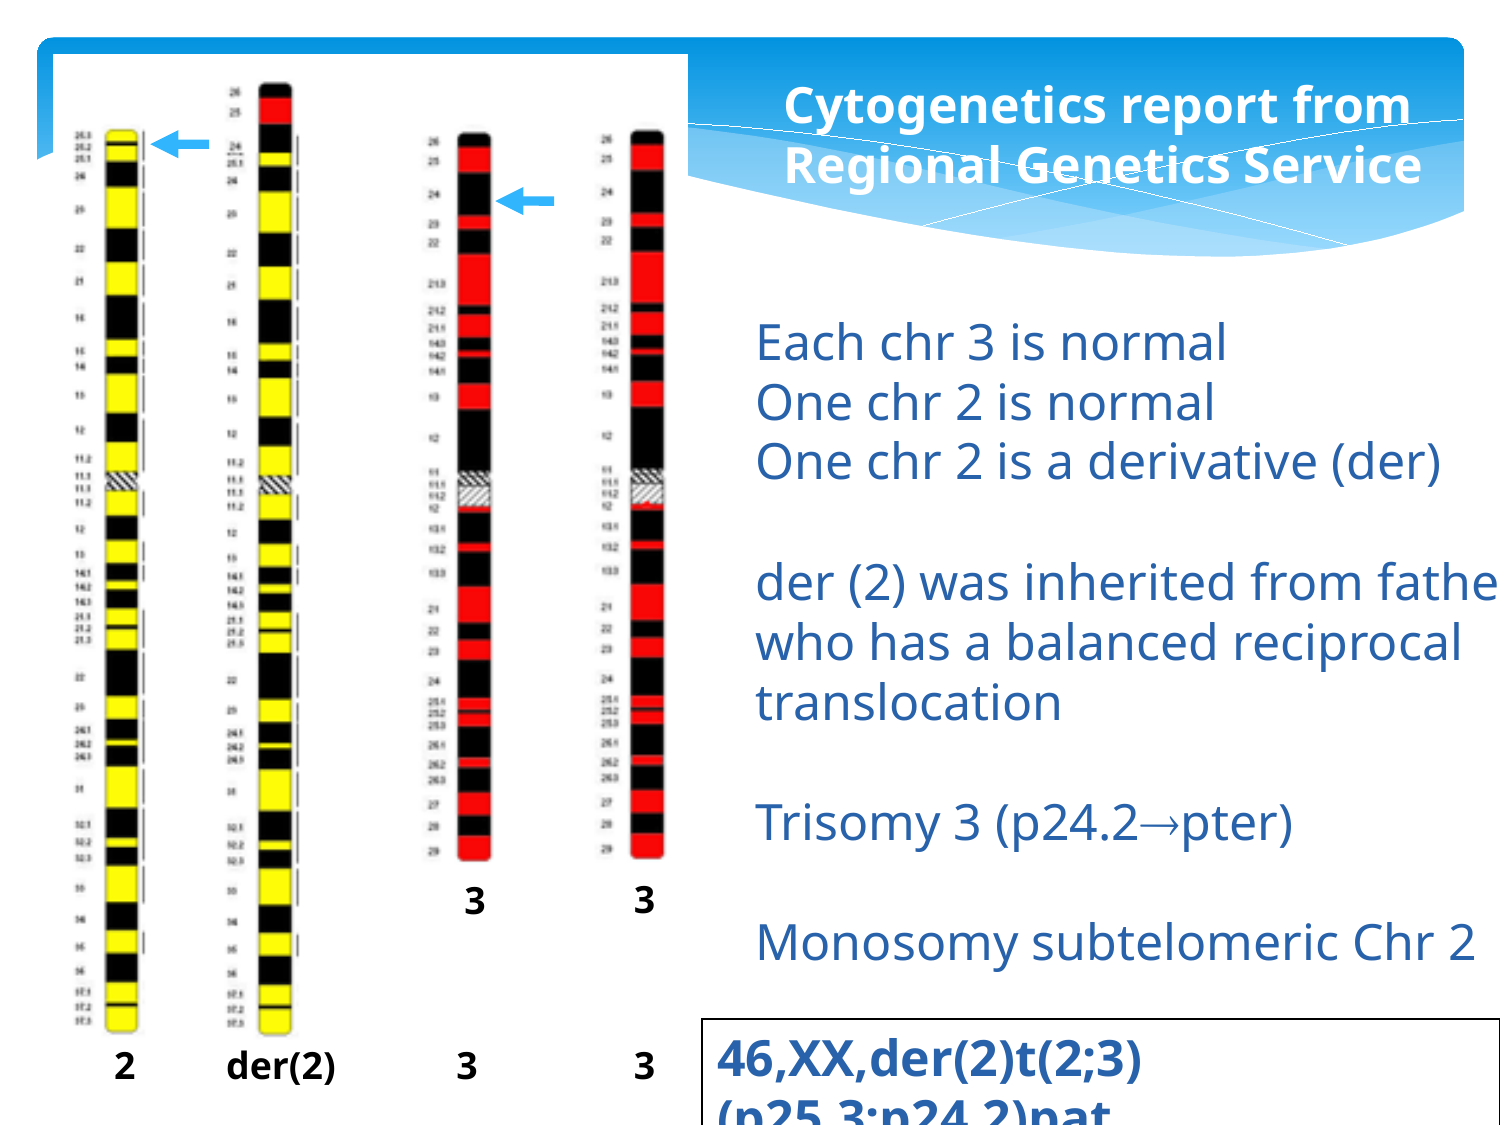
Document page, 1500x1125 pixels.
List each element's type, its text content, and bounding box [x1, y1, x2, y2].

text_box Each chr 3 is normal One chr 2 is normal One chr 2 is a derivative (der) der (2) was inherited from father who has a balanced reciprocal translocation Trisomy 3 (p24.2pter) Monosomy subtelomeric Chr 2 [740, 302, 1500, 978]
text_box 46,XX,der(2)t(2;3)(p25.3;p24.2)pat [702, 1019, 1500, 1125]
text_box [52, 54, 688, 1096]
text_box Cytogenetics report from Regional Genetics Service [769, 66, 1442, 202]
